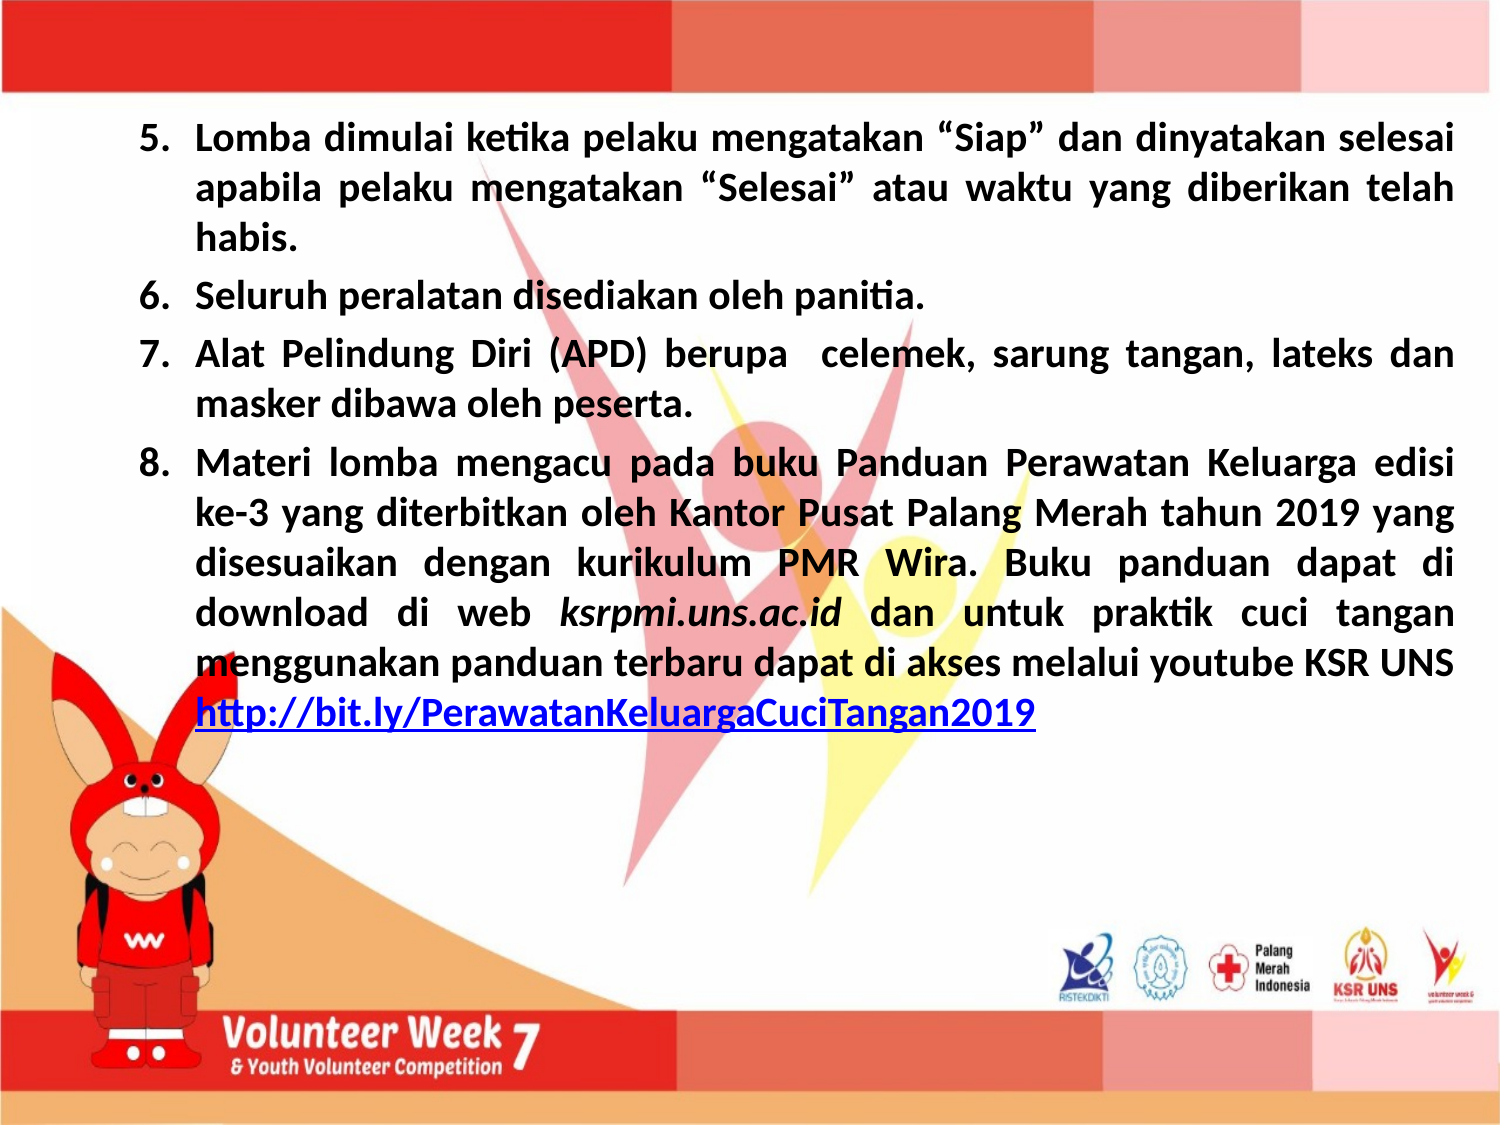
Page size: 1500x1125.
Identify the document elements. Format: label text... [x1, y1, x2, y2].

picture [0, 0, 1500, 1125]
list Lomba dimulai ketika pelaku mengatakan “Siap” dan dinyatakan selesai apabila pelaku mengatakan “Selesai” atau waktu yang diberikan telah habis. Seluruh peralatan disediakan oleh panitia. Alat Pelindung Diri (APD) berupa celemek, sarung tangan, lateks dan masker dibawa oleh peserta. Materi lomba mengacu pada buku Panduan Perawatan Keluarga edisi ke-3 yang diterbitkan oleh Kantor Pusat Palang Merah tahun 2019 yang disesuaikan dengan kurikulum PMR Wira. Buku panduan dapat di download di web ksrpmi.uns.ac.id dan untuk praktik cuci tangan menggunakan panduan terbaru dapat di akses melalui youtube KSR UNS http://bit.ly/PerawatanKeluargaCuciTangan2019 [123, 101, 1471, 965]
